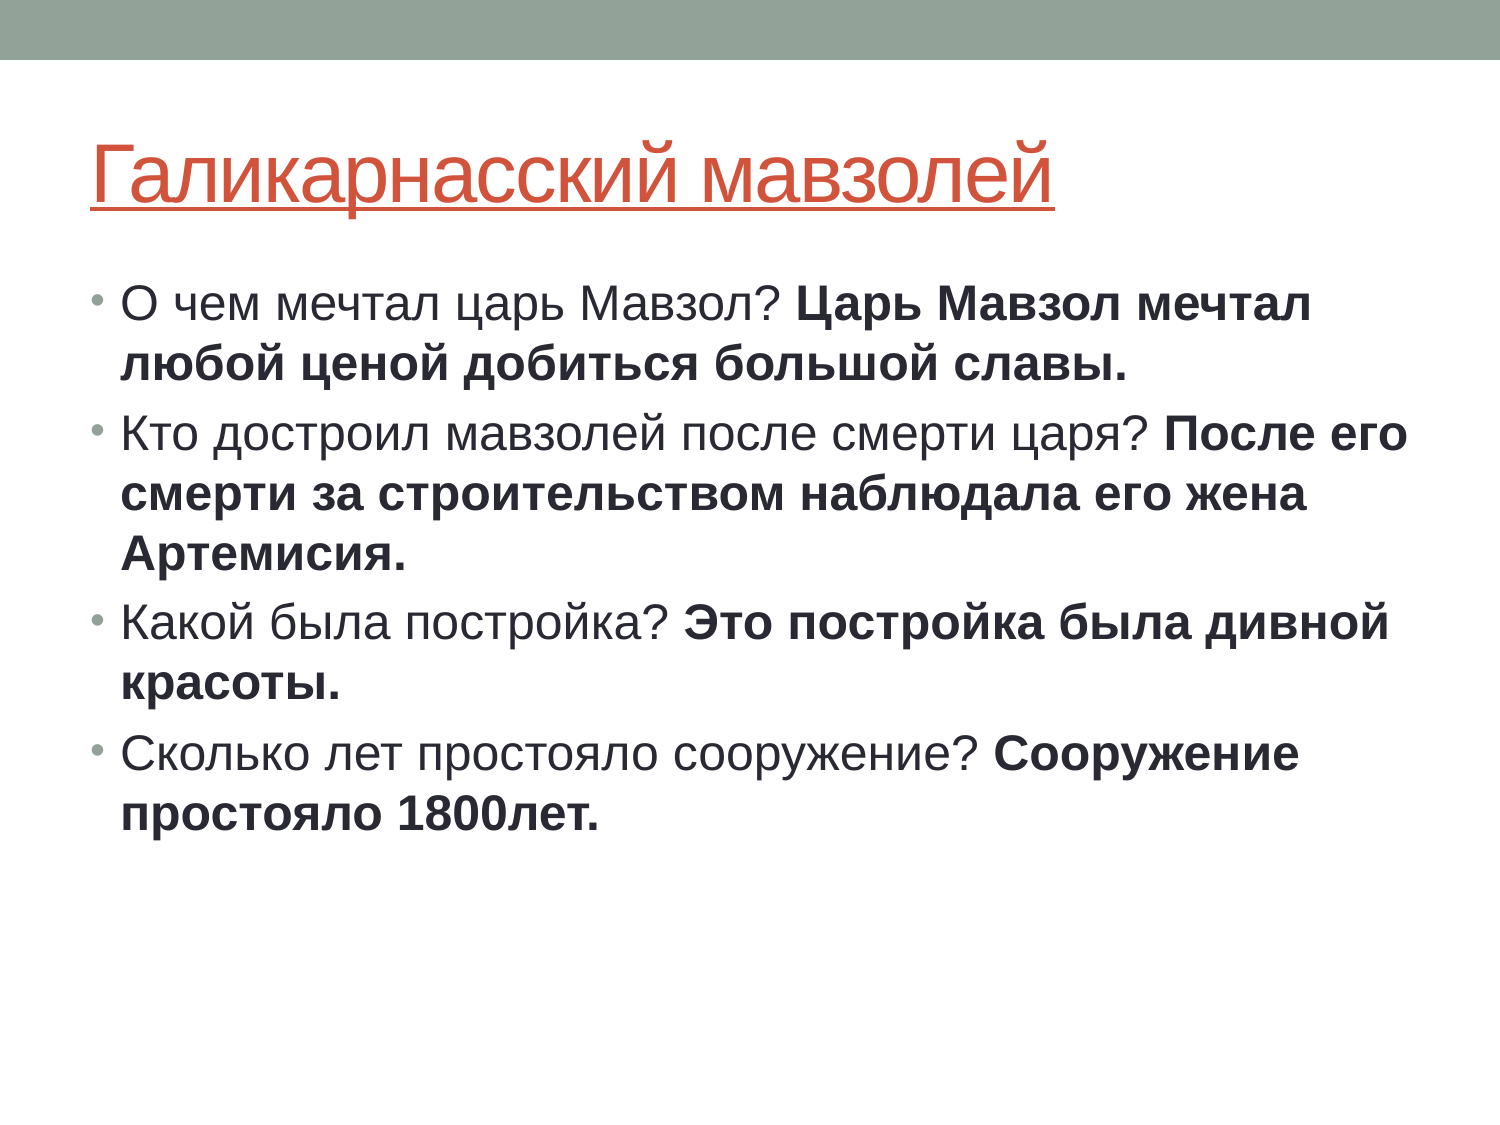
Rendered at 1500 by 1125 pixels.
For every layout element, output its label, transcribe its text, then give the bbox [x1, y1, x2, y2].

list О чем мечтал царь Мавзол? Царь Мавзол мечтал любой ценой добиться большой славы. Кто достроил мавзолей после смерти царя? После его смерти за строительством наблюдала его жена Артемисия. Какой была постройка? Это постройка была дивной красоты. Сколько лет простояло сооружение? Сооружение простояло 1800лет. [75, 262, 1425, 1063]
title Галикарнасский мавзолей [75, 87, 1425, 250]
